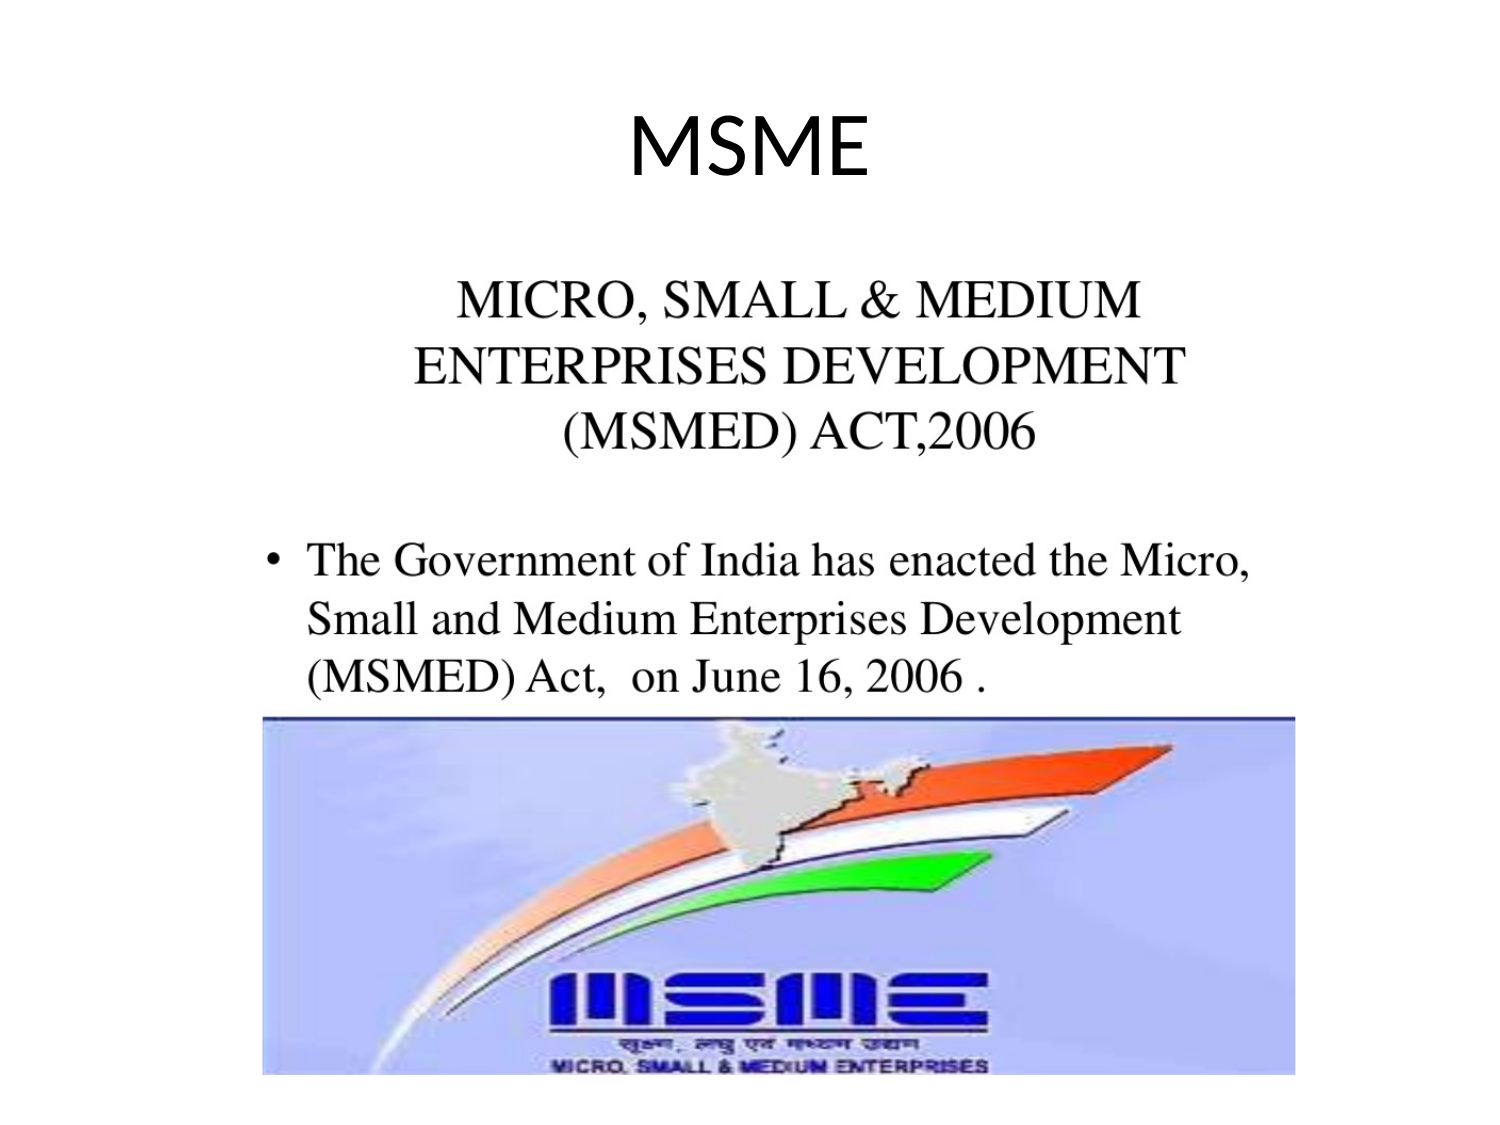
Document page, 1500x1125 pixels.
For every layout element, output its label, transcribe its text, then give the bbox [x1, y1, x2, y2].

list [262, 262, 1296, 1076]
title MSME [75, 45, 1425, 233]
